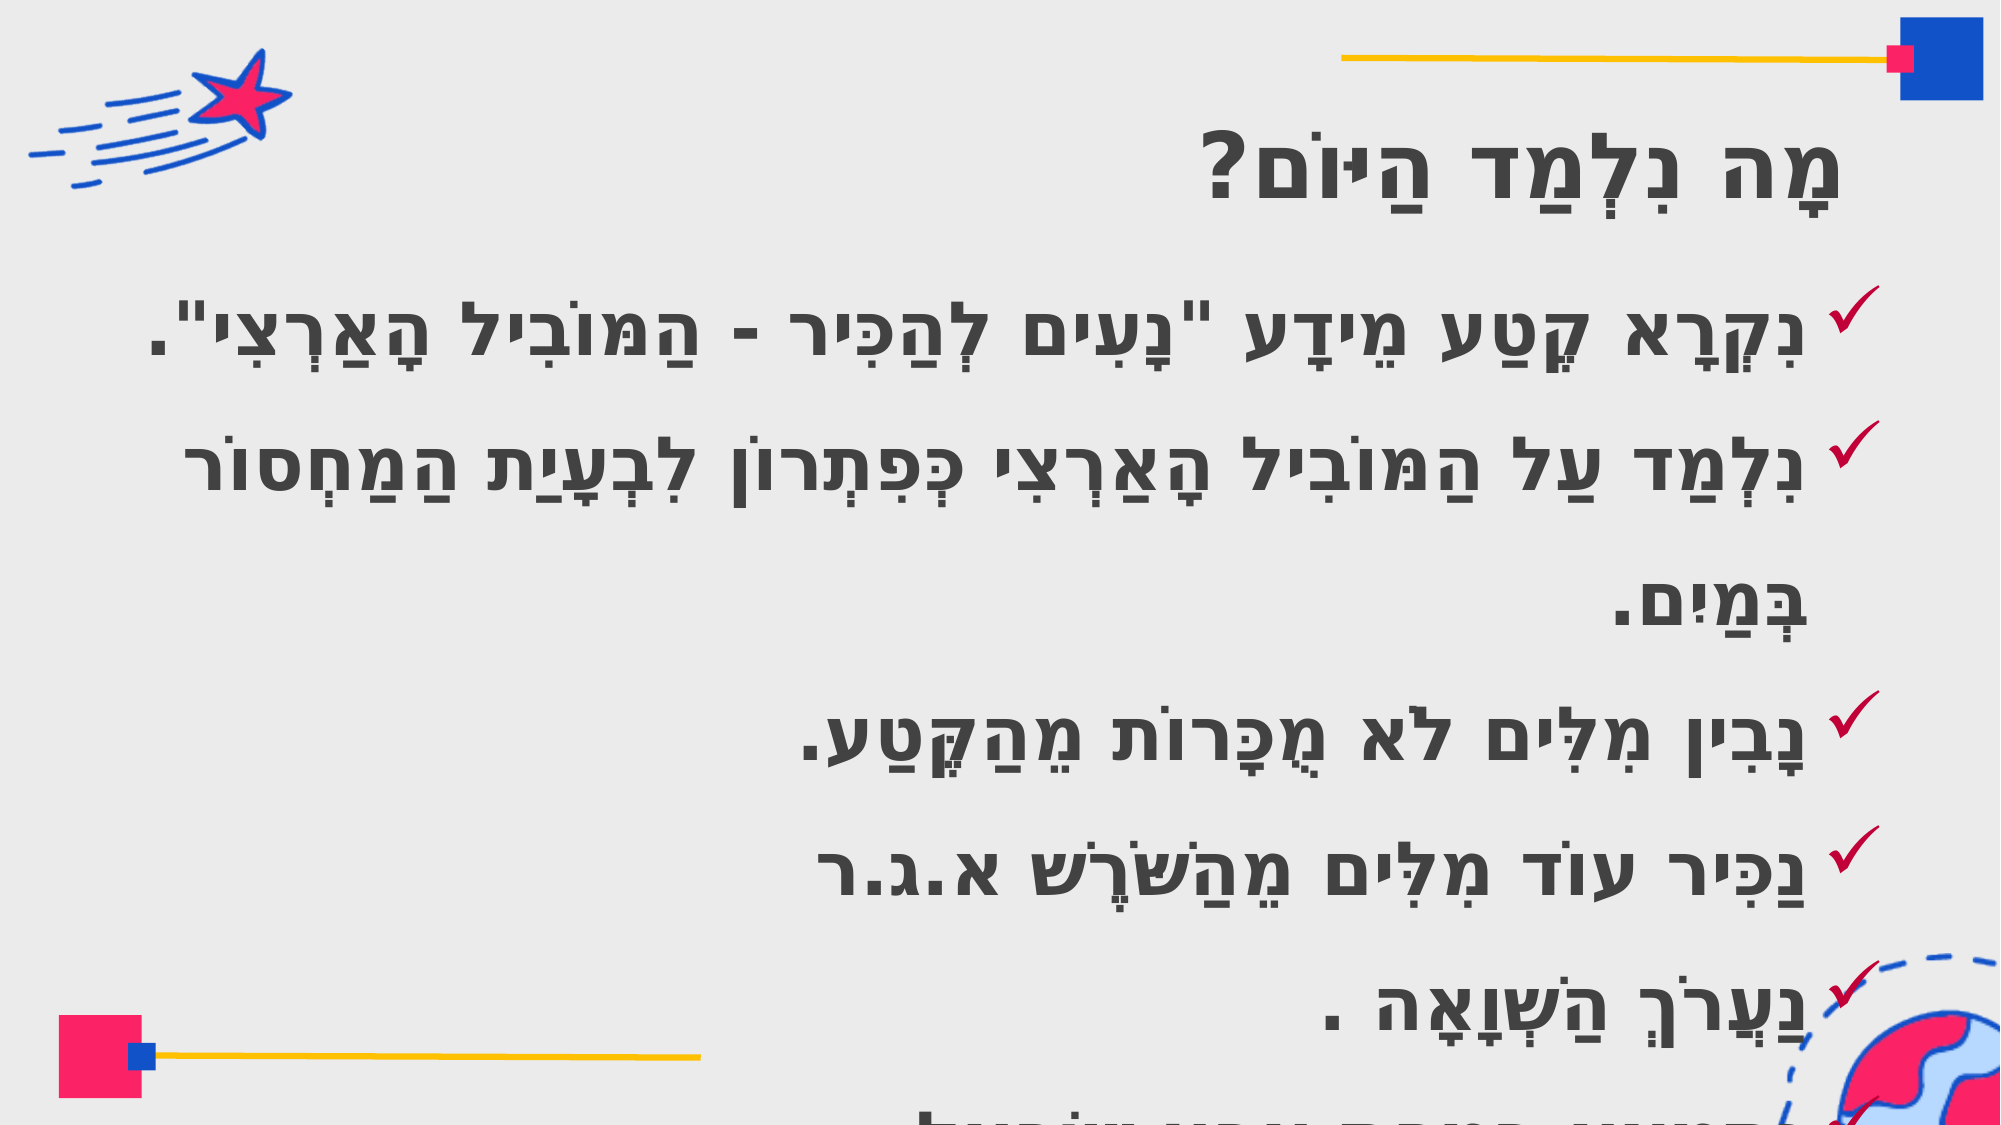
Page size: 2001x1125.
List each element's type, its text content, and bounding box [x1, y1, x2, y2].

picture [1777, 953, 2000, 1125]
title מָה נִלְמַד הַיּוֹם? [180, 59, 1863, 228]
picture [28, 0, 309, 228]
text_box נִקְרָא קֶטַע מֵידָע "נָעִים לְהַכִּיר - הַמּוֹבִיל הָאַרְצִי". נִלְמַד עַל הַמּוֹבִיל הָאַרְצִי כְּפִתְרוֹן לִבְעָיַת הַמַחְסוֹר בְּמַיִם. נָבִין מִלִּים לֹא מֻכָּרוֹת מֵהַקֶּטַע. נַכִּיר עוֹד מִלִּים מֵהַשֹּׁרֶשׁ א.ג.ר נַעֲרֹךְ הַשְׁוָאָה . נִתְמַצֵּא בְּמַפַּת אֶרֶץ יִשְׂרָאֵל. [0, 228, 1901, 1083]
